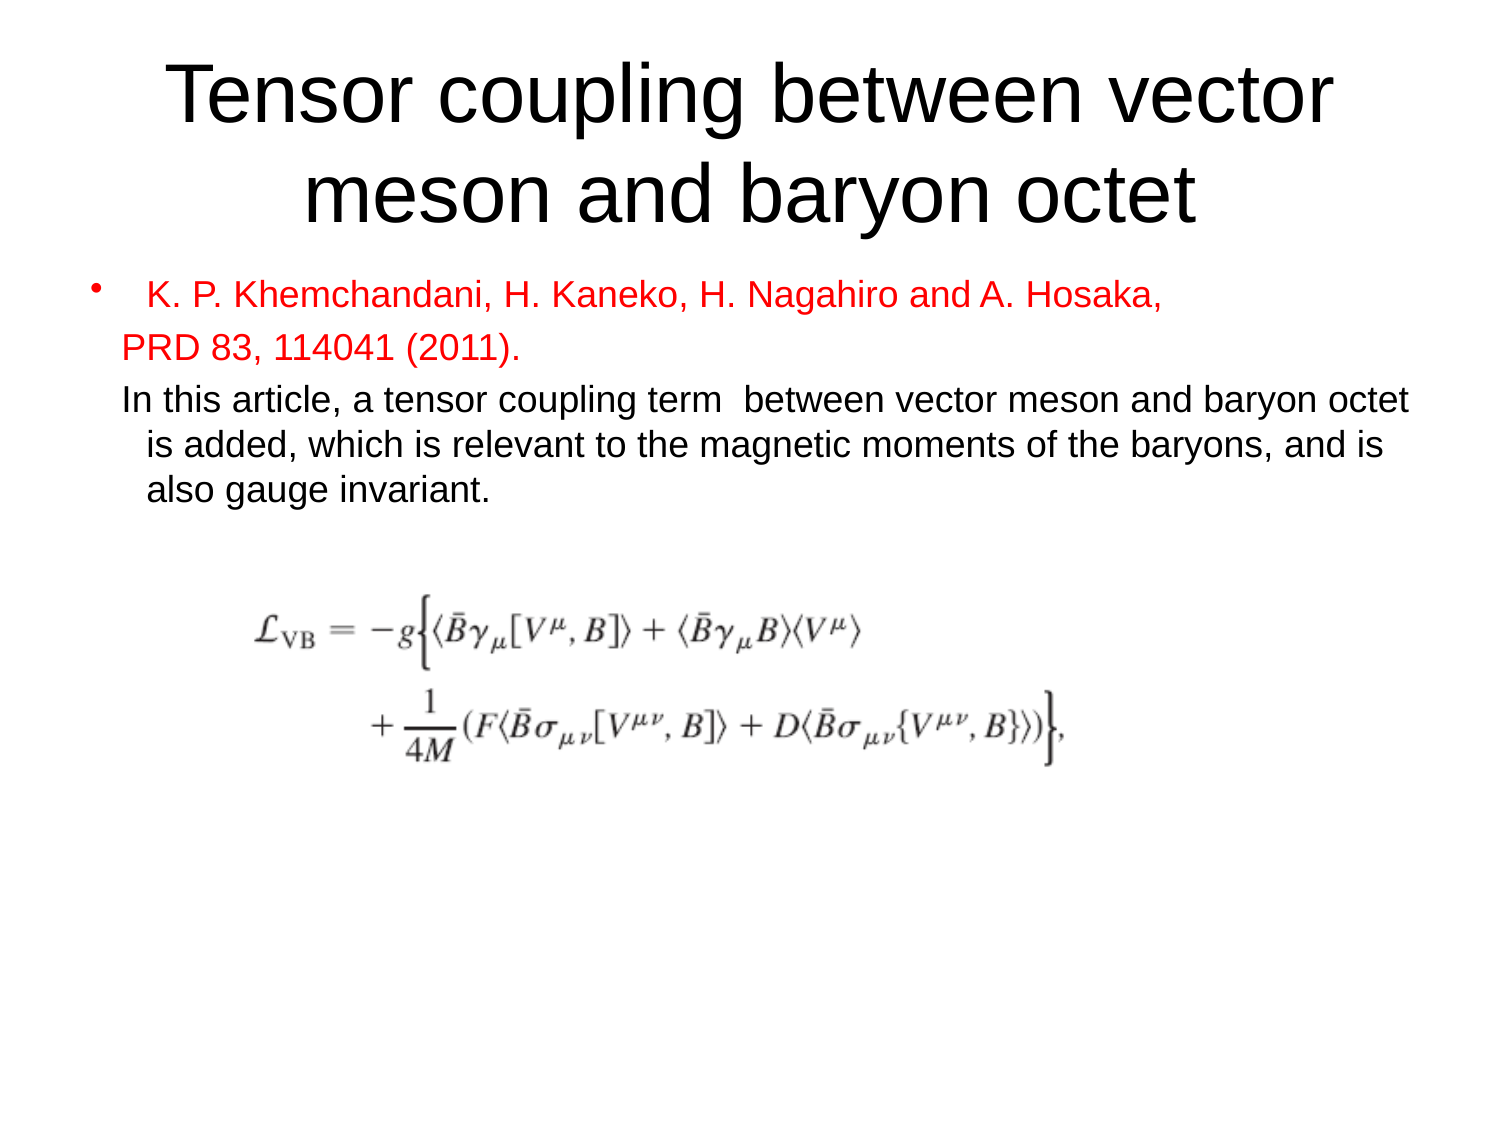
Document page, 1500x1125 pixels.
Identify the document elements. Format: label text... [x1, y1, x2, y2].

list K. P. Khemchandani, H. Kaneko, H. Nagahiro and A. Hosaka, PRD 83, 114041 (2011). In this article, a tensor coupling term between vector meson and baryon octet is added, which is relevant to the magnetic moments of the baryons, and is also gauge invariant. [74, 262, 1426, 1006]
picture [253, 585, 1070, 772]
title Tensor coupling between vector meson and baryon octet [74, 44, 1426, 233]
